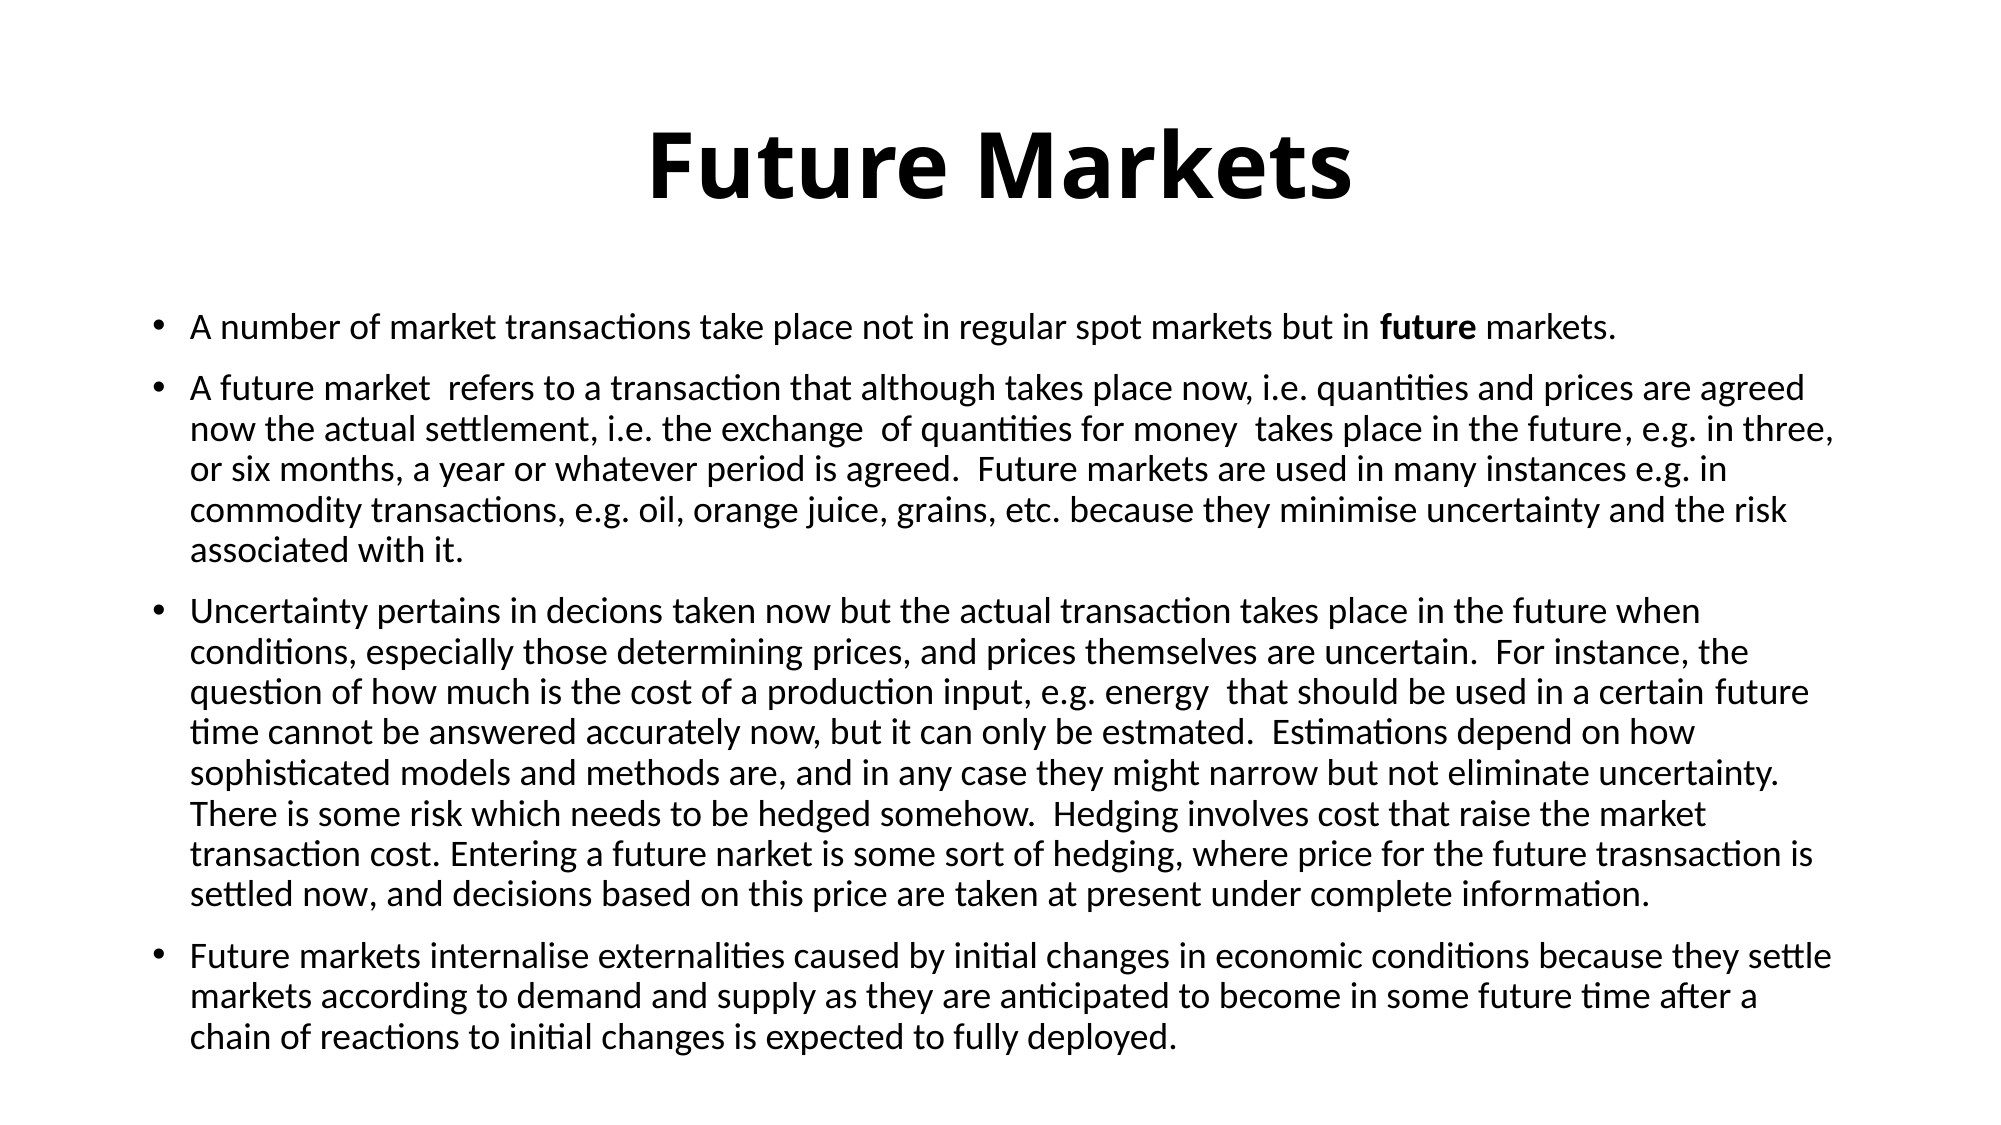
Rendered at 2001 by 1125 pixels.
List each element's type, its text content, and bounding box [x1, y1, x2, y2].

title Future Markets [137, 59, 1863, 278]
list A number of market transactions take place not in regular spot markets but in future markets. A future market refers to a transaction that although takes place now, i.e. quantities and prices are agreed now the actual settlement, i.e. the exchange of quantities for money takes place in the future, e.g. in three, or six months, a year or whatever period is agreed. Future markets are used in many instances e.g. in commodity transactions, e.g. oil, orange juice, grains, etc. because they minimise uncertainty and the risk associated with it. Uncertainty pertains in decions taken now but the actual transaction takes place in the future when conditions, especially those determining prices, and prices themselves are uncertain. For instance, the question of how much is the cost of a production input, e.g. energy that should be used in a certain future time cannot be answered accurately now, but it can only be estmated. Estimations depend on how sophisticated models and methods are, and in any case they might narrow but not eliminate uncertainty. There is some risk which needs to be hedged somehow. Hedging involves cost that raise the market transaction cost. Entering a future narket is some sort of hedging, where price for the future trasnsaction is settled now, and decisions based on this price are taken at present under complete information. Future markets internalise externalities caused by initial changes in economic conditions because they settle markets according to demand and supply as they are anticipated to become in some future time after a chain of reactions to initial changes is expected to fully deployed. [137, 299, 1863, 1065]
